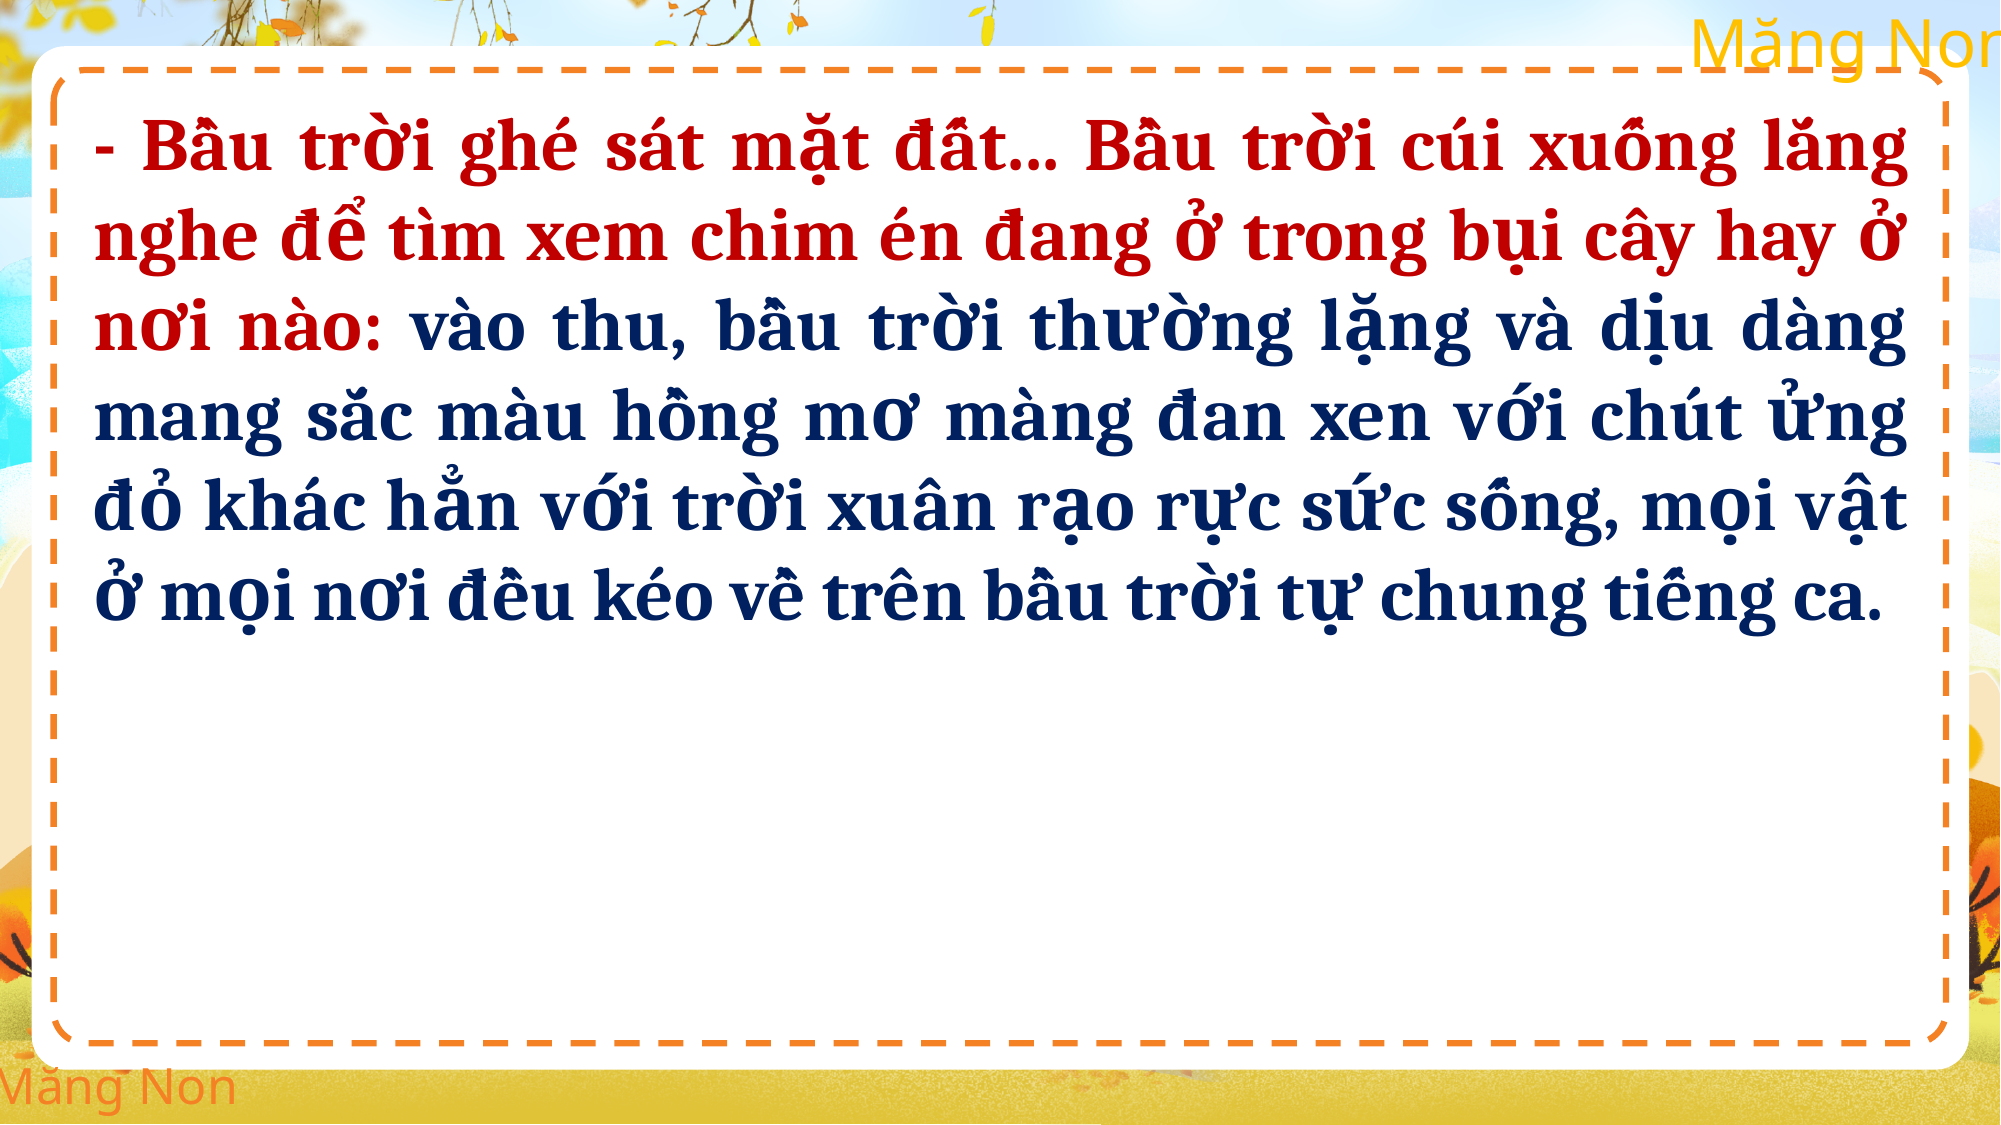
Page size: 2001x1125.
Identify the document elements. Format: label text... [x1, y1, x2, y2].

text_box - Bầu trời ghé sát mặt đất... Bầu trời cúi xuống lắng nghe để tìm xem chim én đang ở trong bụi cây hay ở nơi nào: vào thu, bầu trời thường lặng và dịu dàng mang sắc màu hồng mơ màng đan xen với chút ửng đỏ khác hẳn với trời xuân rạo rực sức sống, mọi vật ở mọi nơi đều kéo về trên bầu trời tự chung tiếng ca. [78, 88, 1923, 644]
picture [0, 0, 2001, 1125]
